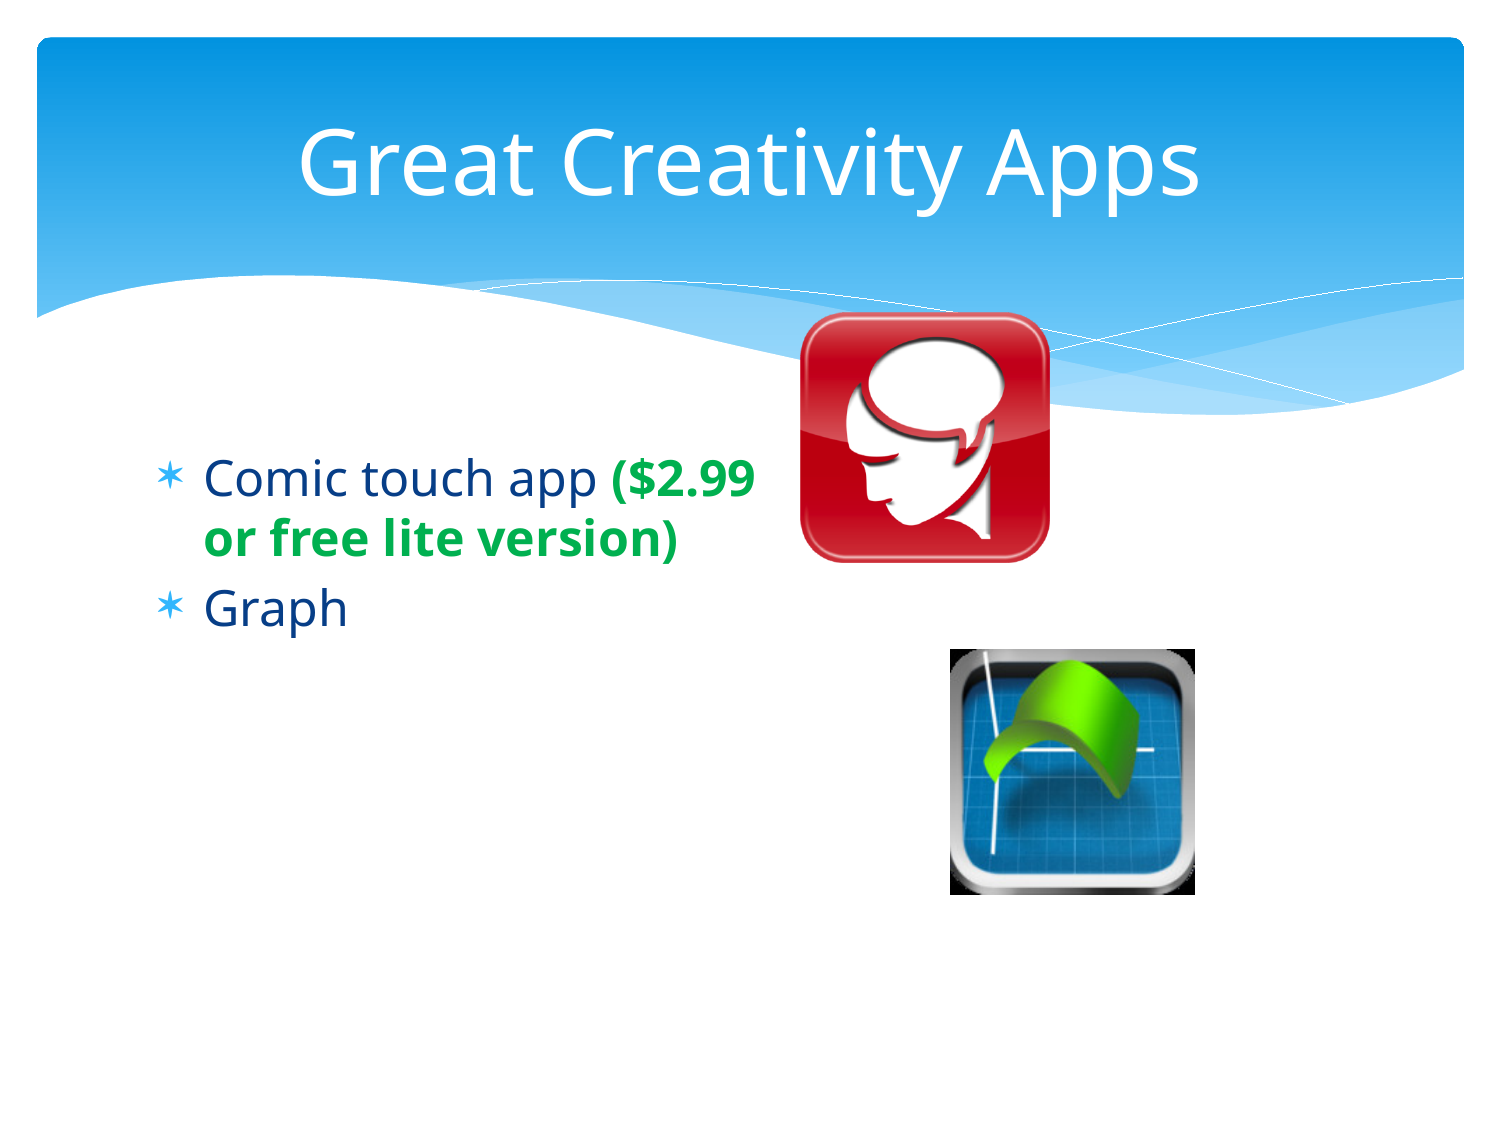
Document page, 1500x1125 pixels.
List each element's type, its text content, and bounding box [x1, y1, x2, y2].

list Comic touch app ($2.99 or free lite version) Graph [143, 438, 838, 1005]
picture [799, 312, 1051, 563]
title Great Creativity Apps [75, 55, 1425, 261]
picture [949, 649, 1196, 896]
